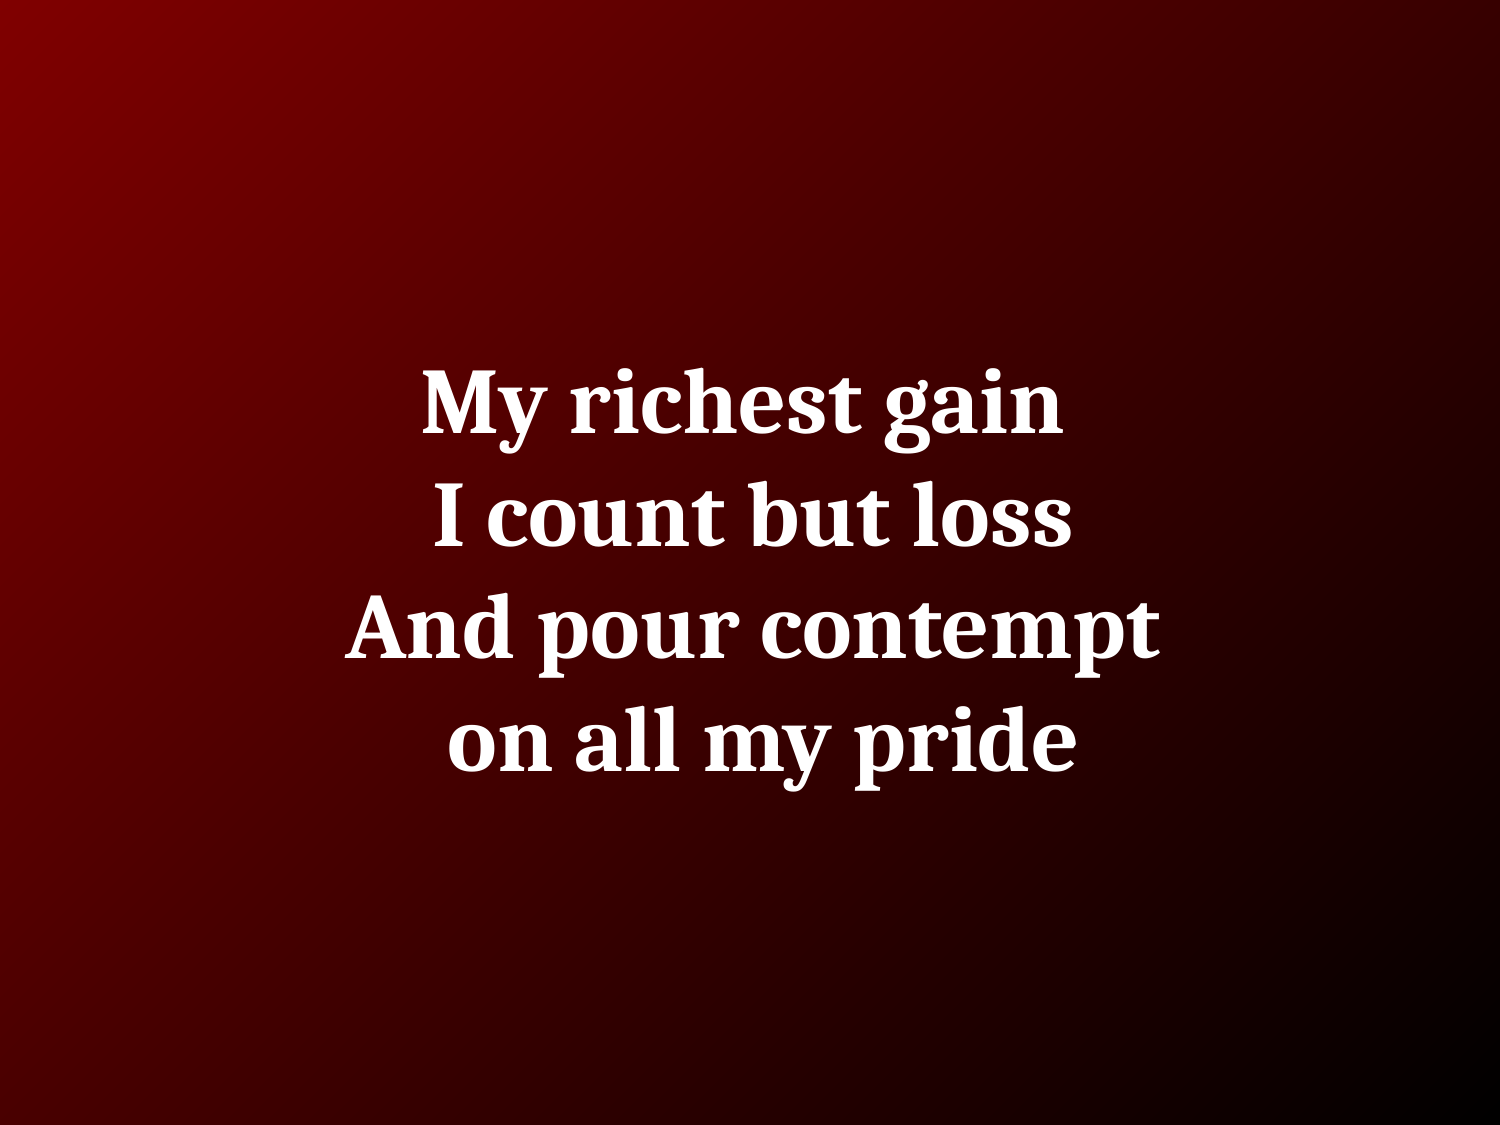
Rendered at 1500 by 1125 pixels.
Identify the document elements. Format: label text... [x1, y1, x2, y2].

title My richest gain I count but loss And pour contempt on all my pride [30, 42, 1476, 1088]
